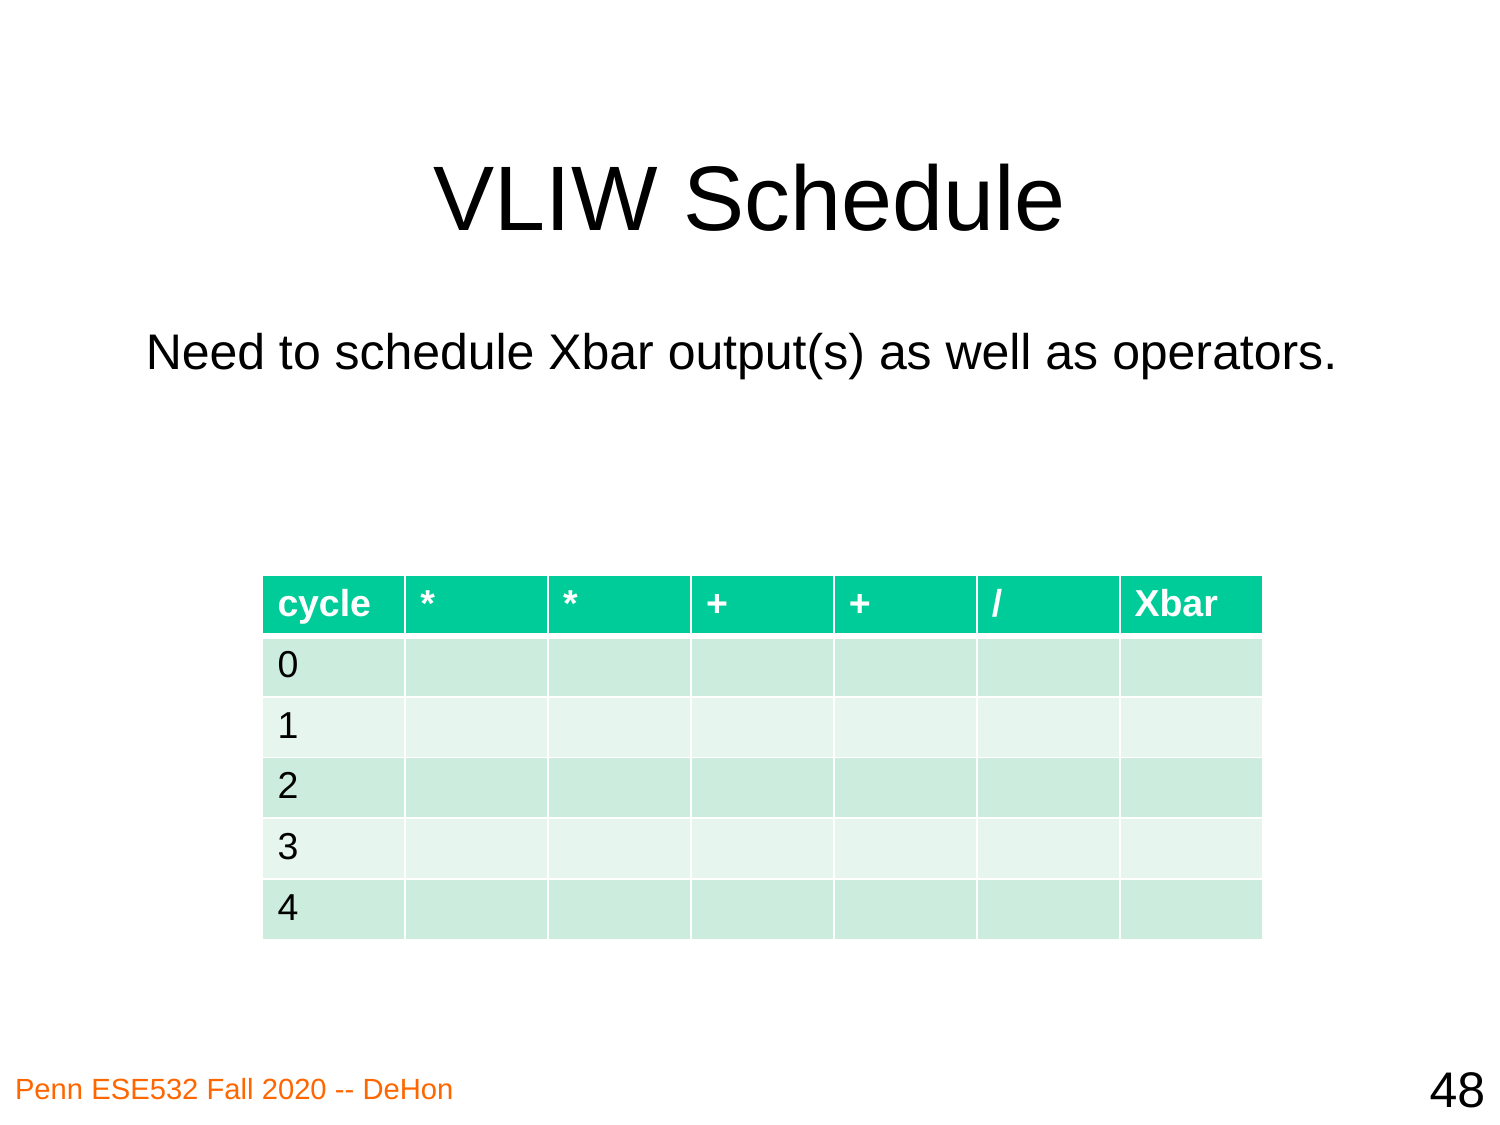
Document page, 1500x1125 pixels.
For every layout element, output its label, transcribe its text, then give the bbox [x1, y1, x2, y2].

table_cell [1121, 698, 1262, 757]
table_cell [692, 639, 833, 696]
text_box Need to schedule Xbar output(s) as well as operators. [131, 312, 1354, 448]
slide_number Penn ESE532 Fall 2020 -- DeHon [0, 1062, 576, 1125]
table_cell 0 [263, 639, 404, 696]
table_header * [549, 576, 690, 633]
table_cell [406, 639, 547, 696]
table_cell [978, 698, 1119, 757]
table_cell [1121, 880, 1262, 939]
table_cell [406, 819, 547, 878]
table_header cycle [263, 576, 404, 633]
table_cell [1121, 819, 1262, 878]
table_cell [549, 639, 690, 696]
table_header Xbar [1121, 576, 1262, 633]
table_cell [549, 698, 690, 757]
slide_number 48 [1187, 1049, 1500, 1125]
table_cell [835, 758, 976, 817]
table_cell [692, 819, 833, 878]
table_cell [978, 639, 1119, 696]
table_cell [978, 880, 1119, 939]
table_cell [549, 819, 690, 878]
table_cell [835, 698, 976, 757]
table_cell [1121, 639, 1262, 696]
table_header + [835, 576, 976, 633]
table_cell 1 [263, 698, 404, 757]
table_cell 2 [263, 758, 404, 817]
table_cell 4 [263, 880, 404, 939]
table_cell [406, 880, 547, 939]
table_cell [835, 819, 976, 878]
table_header + [692, 576, 833, 633]
table_header * [406, 576, 547, 633]
table_cell [549, 758, 690, 817]
table_cell [692, 758, 833, 817]
table_cell [406, 698, 547, 757]
table_cell [692, 880, 833, 939]
table_cell 3 [263, 819, 404, 878]
table_cell [1121, 758, 1262, 817]
table_cell [978, 819, 1119, 878]
table_cell [692, 698, 833, 757]
table_cell [835, 639, 976, 696]
table_cell [406, 758, 547, 817]
table_cell [978, 758, 1119, 817]
title VLIW Schedule [112, 99, 1388, 288]
table_cell [549, 880, 690, 939]
table_cell [835, 880, 976, 939]
table_header / [978, 576, 1119, 633]
